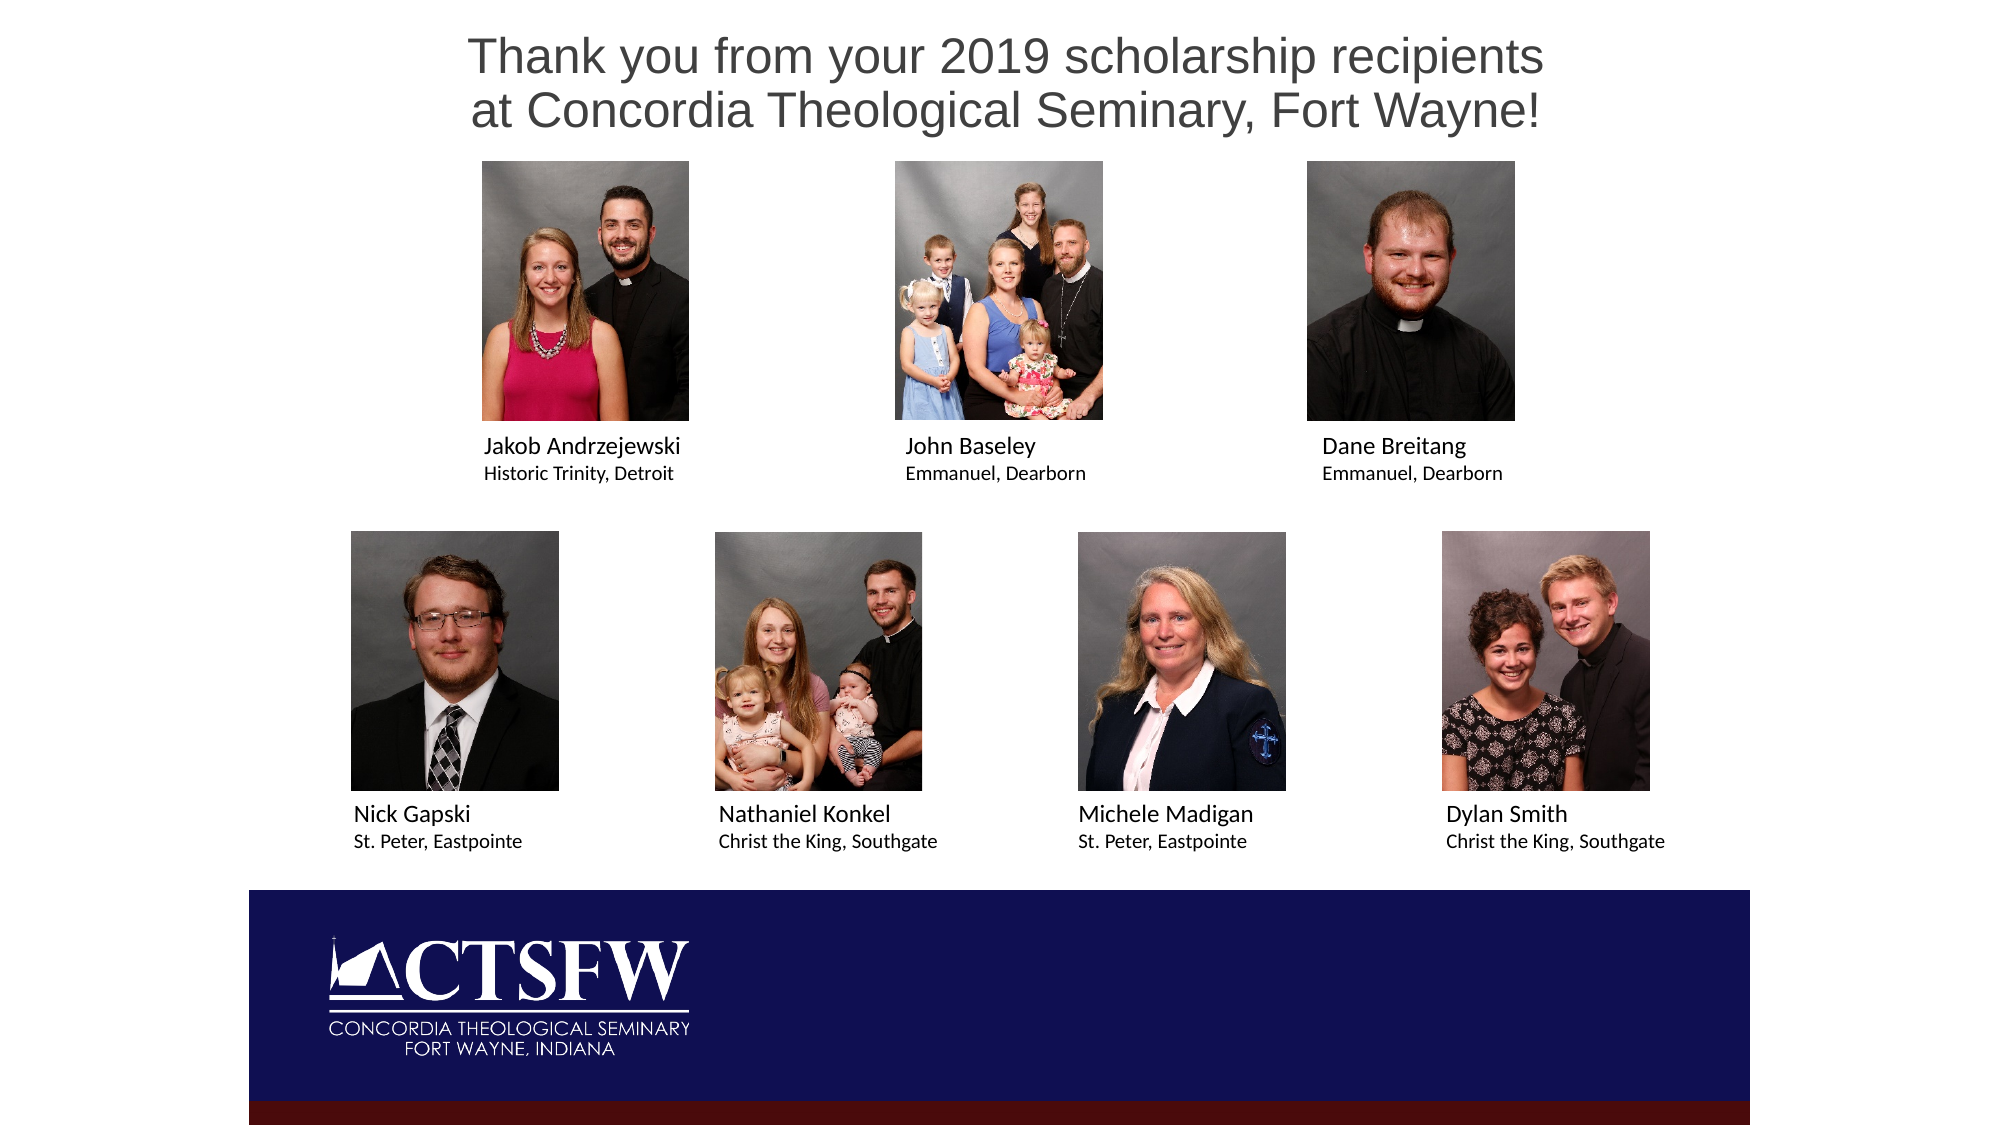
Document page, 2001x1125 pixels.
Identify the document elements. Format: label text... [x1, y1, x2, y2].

picture [1442, 531, 1650, 791]
text_box Nathaniel Konkel Christ the King, Southgate [704, 790, 953, 860]
picture [1078, 532, 1286, 791]
picture [481, 161, 689, 421]
text_box Jakob Andrzejewski Historic Trinity, Detroit [469, 422, 702, 492]
text_box Dylan Smith Christ the King, Southgate [1431, 790, 1692, 860]
text_box Nick Gapski St. Peter, Eastpointe [339, 790, 607, 860]
text_box Michele Madigan St. Peter, Eastpointe [1063, 790, 1270, 889]
picture [894, 161, 1103, 420]
picture [715, 532, 923, 791]
text_box John Baseley Emmanuel, Dearborn [890, 422, 1161, 492]
picture [351, 531, 559, 791]
text_box Dane Breitang Emmanuel, Dearborn [1307, 422, 1592, 492]
picture [249, 889, 1750, 1125]
text_box Thank you from your 2019 scholarship recipients at Concordia Theological Seminary, Fort Wayne! [451, 23, 1562, 148]
picture [1307, 161, 1515, 421]
